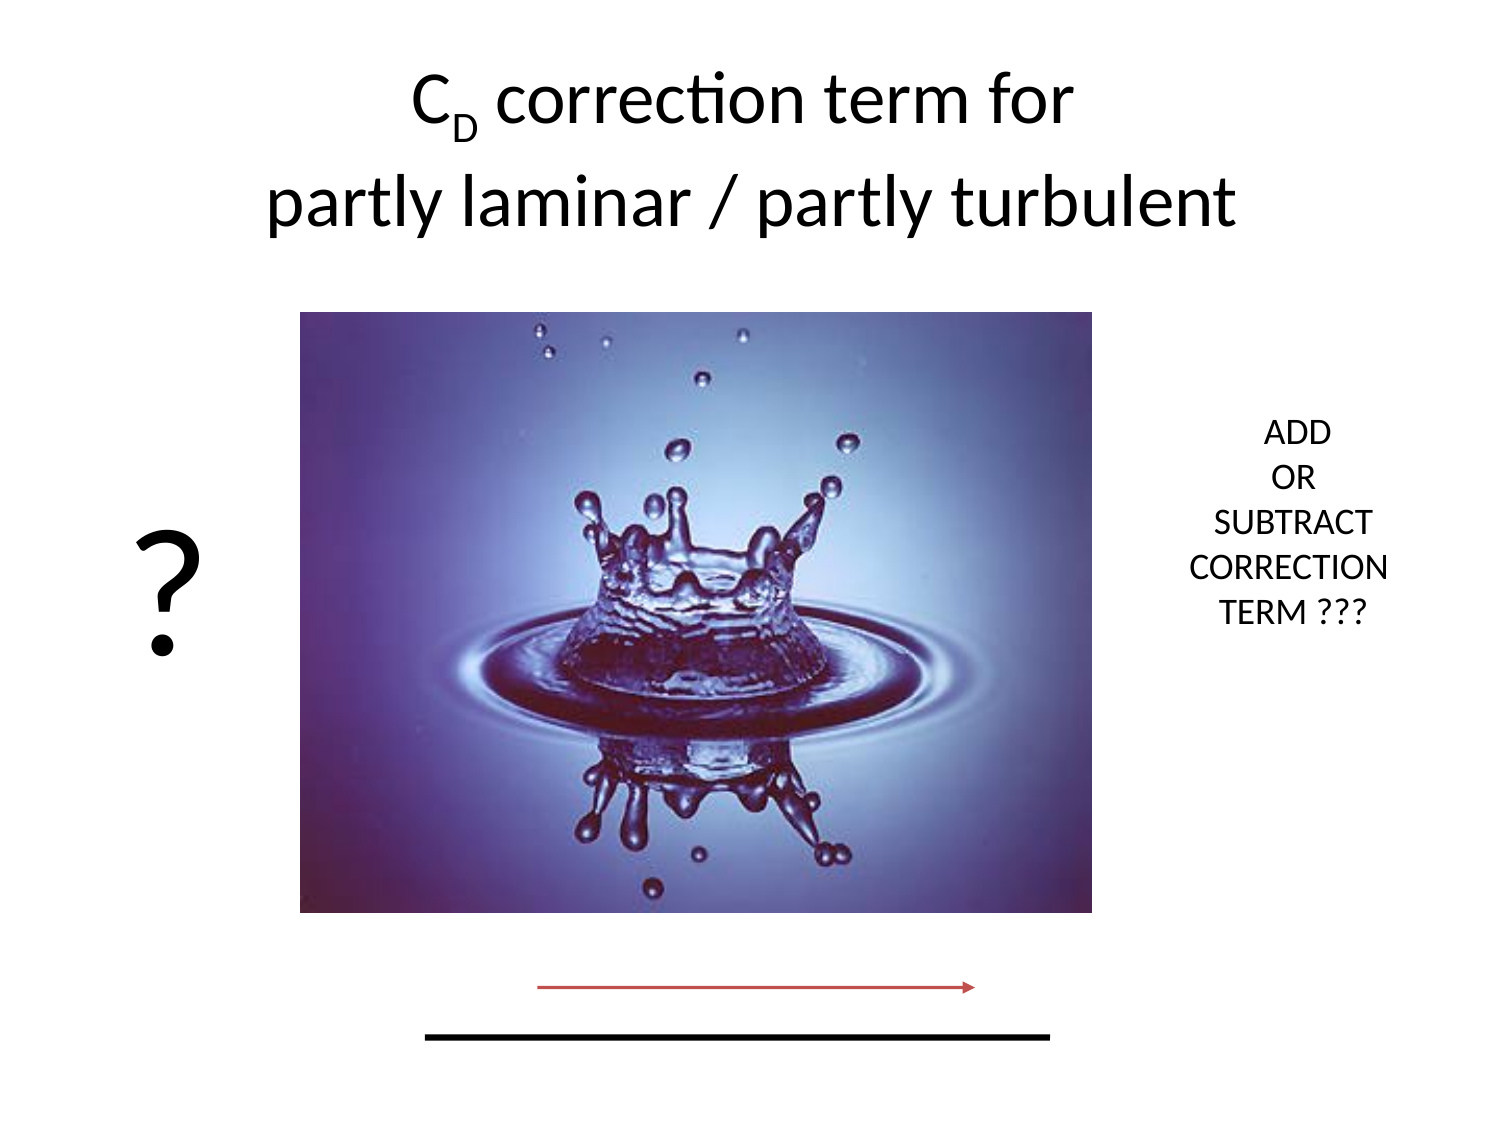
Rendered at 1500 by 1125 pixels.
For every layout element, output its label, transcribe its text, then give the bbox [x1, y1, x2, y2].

text_box [537, 981, 976, 994]
text_box ? [110, 464, 226, 700]
picture [299, 312, 1092, 913]
text_box CD correction term for partly laminar / partly turbulent [234, 41, 1254, 249]
text_box ADD OR SUBTRACT CORRECTION TERM ??? [1174, 399, 1413, 640]
